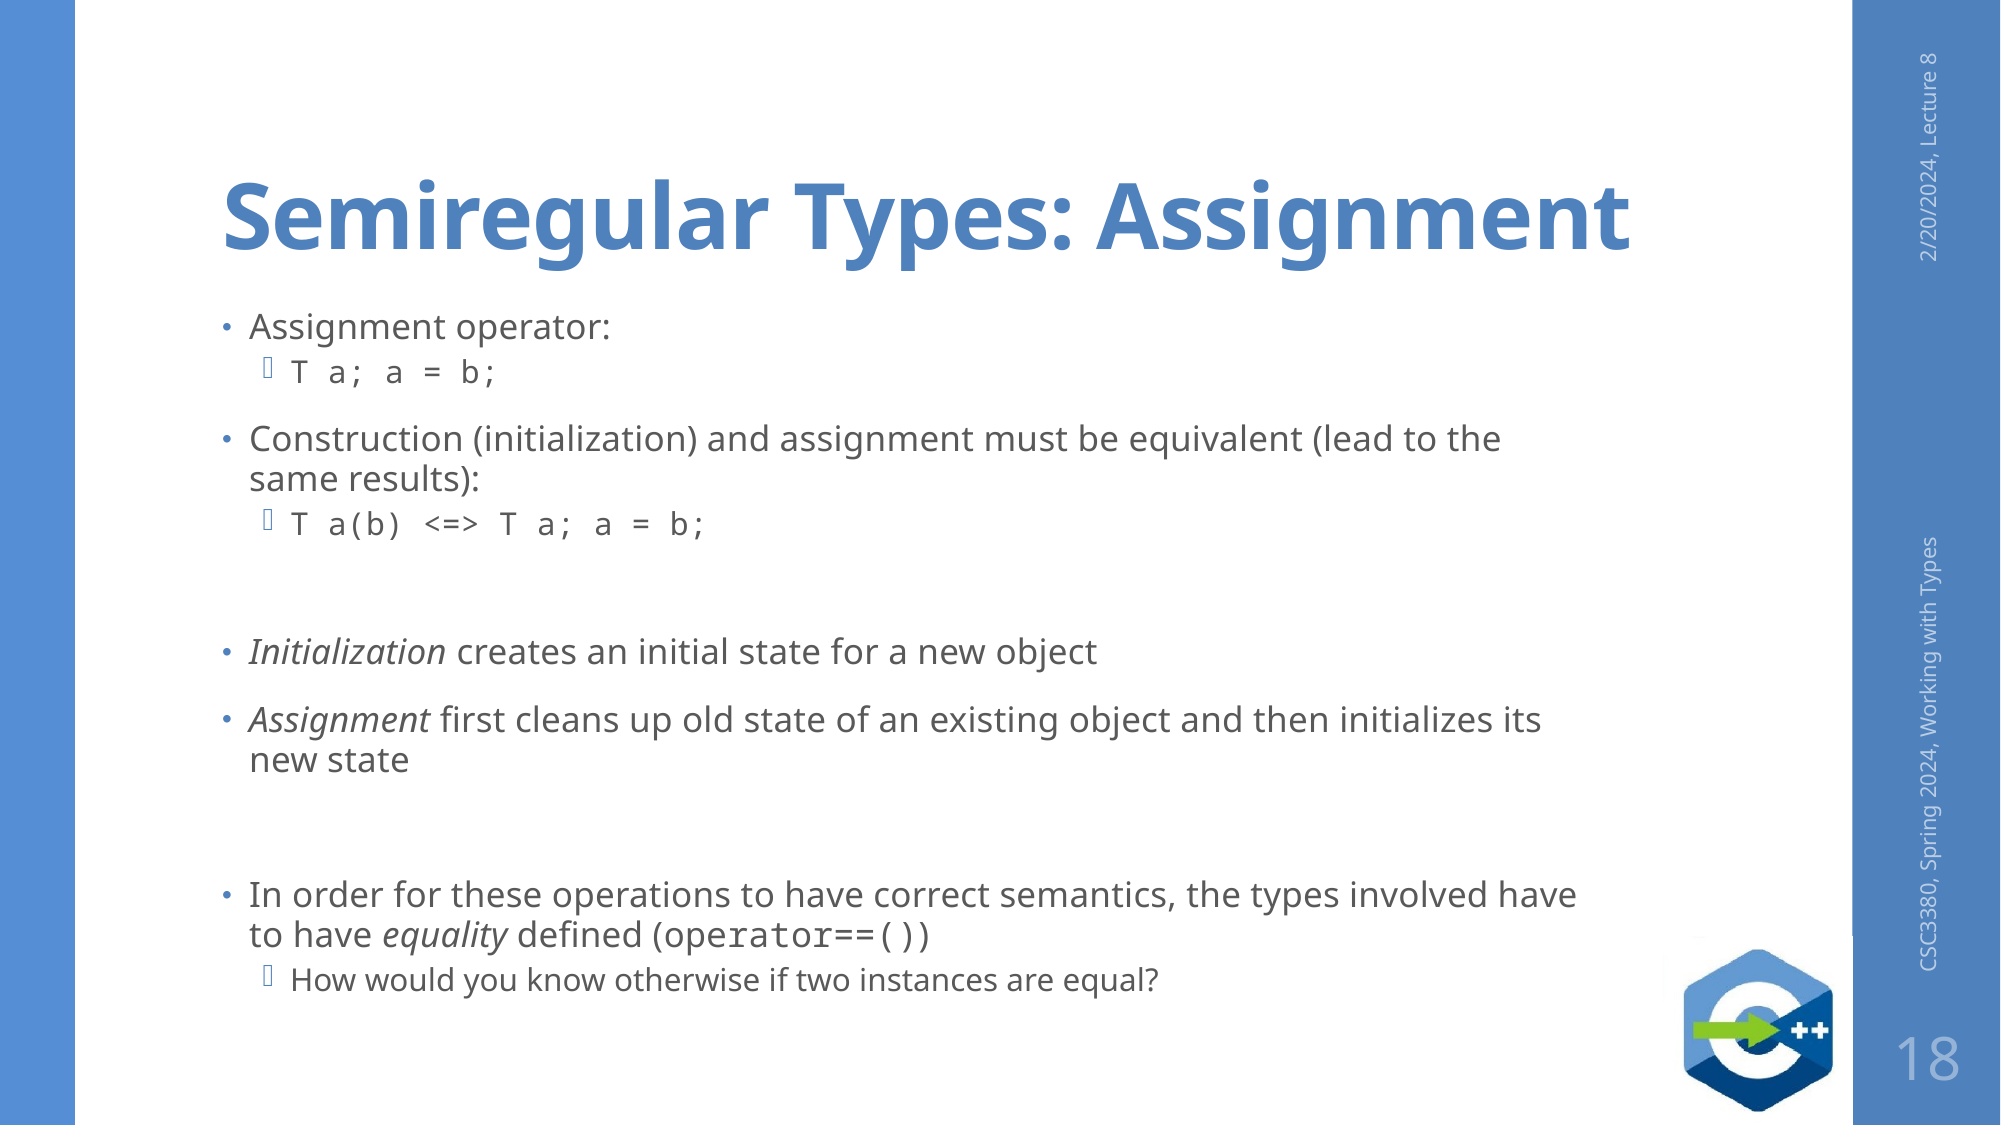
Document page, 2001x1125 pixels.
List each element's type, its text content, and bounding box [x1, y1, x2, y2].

slide_number 18 [1852, 1012, 2000, 1110]
footer CSC3380, Spring 2024, Working with Types [1897, 400, 1958, 988]
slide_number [1897, 37, 1958, 351]
title Semiregular Types: Assignment [206, 48, 1797, 278]
picture [1663, 936, 1853, 1125]
list Assignment operator: T a; a = b; Construction (initialization) and assignment must be equivalent (lead to the same results): T a(b) <=> T a; a = b; Initialization creates an initial state for a new object Assignment first cleans up old state of an existing object and then initializes its new state In order for these operations to have correct semantics, the types involved have to have equality defined (operator==()) How would you know otherwise if two instances are equal? [206, 299, 1617, 1014]
